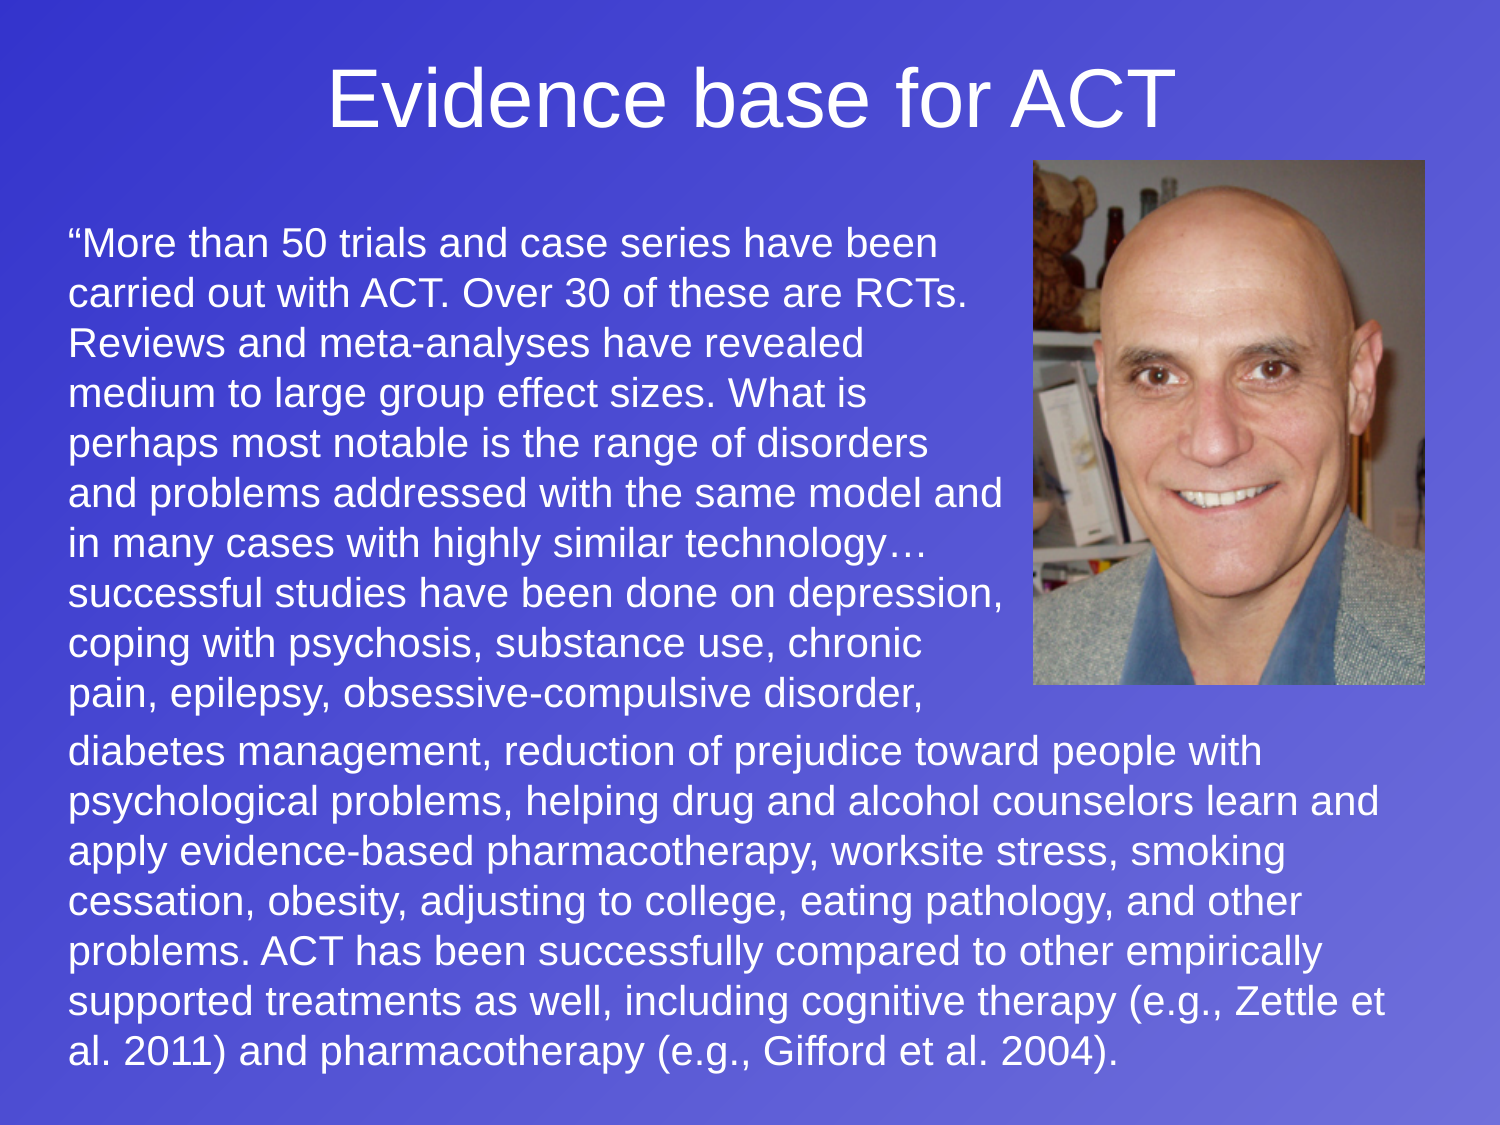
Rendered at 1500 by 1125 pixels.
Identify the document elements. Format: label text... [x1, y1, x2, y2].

text_box “More than 50 trials and case series have been carried out with ACT. Over 30 of these are RCTs. Reviews and meta-analyses have revealed medium to large group effect sizes. What is perhaps most notable is the range of disorders and problems addressed with the same model and in many cases with highly similar technology…successful studies have been done on depression, coping with psychosis, substance use, chronic pain, epilepsy, obsessive-compulsive disorder, [53, 207, 1022, 716]
text_box diabetes management, reduction of prejudice toward people with psychological problems, helping drug and alcohol counselors learn and apply evidence-based pharmacotherapy, worksite stress, smoking cessation, obesity, adjusting to college, eating pathology, and other problems. ACT has been successfully compared to other empirically supported treatments as well, including cognitive therapy (e.g., Zettle et al. 2011) and pharmacotherapy (e.g., Gifford et al. 2004). [53, 716, 1424, 1082]
text_box Evidence base for ACT [76, 0, 1427, 188]
picture [1033, 160, 1425, 685]
